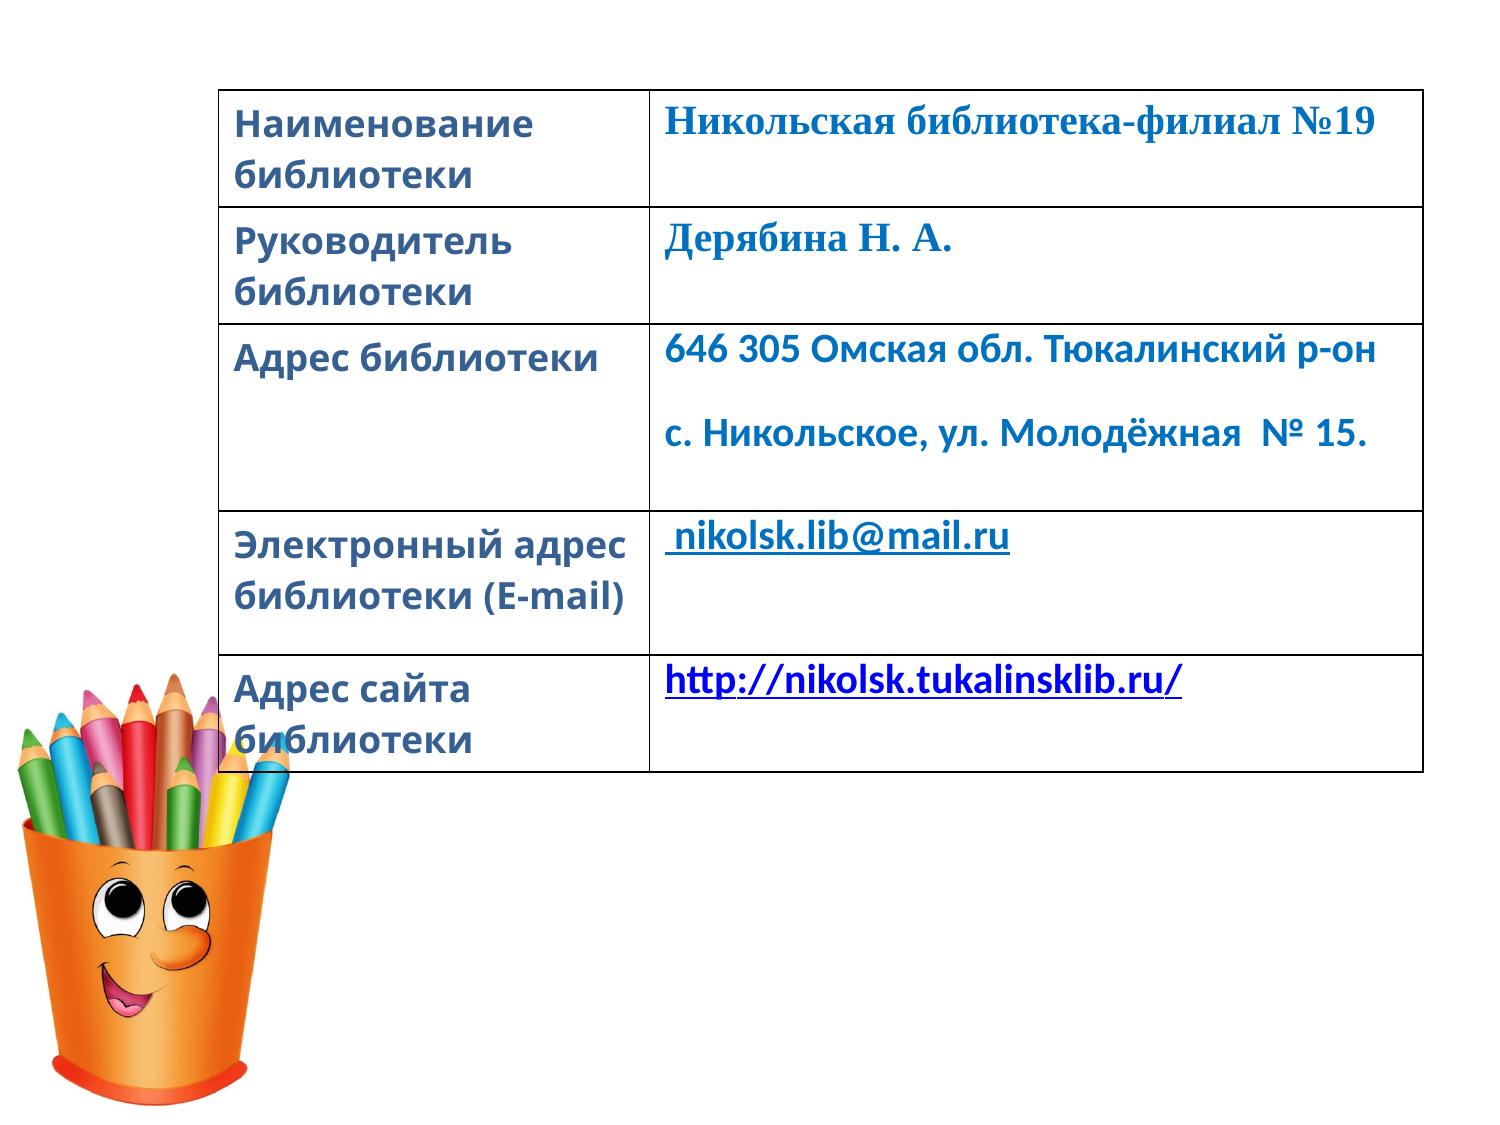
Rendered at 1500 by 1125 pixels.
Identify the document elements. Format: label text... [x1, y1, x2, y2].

table_cell Дерябина Н. А. [650, 208, 1422, 323]
table_header Никольская библиотека-филиал №19 [650, 91, 1422, 206]
picture [17, 672, 290, 1106]
table_cell 646 305 Омская обл. Тюкалинский р-он с. Никольское, ул. Молодёжная № 15. [650, 325, 1422, 510]
table_cell Руководитель библиотеки [219, 208, 649, 323]
table_cell Адрес библиотеки [219, 325, 649, 510]
table_cell nikolsk.lib@mail.ru [650, 512, 1422, 654]
table_header Наименование библиотеки [219, 91, 649, 206]
table_cell Электронный адрес библиотеки (E-mail) [219, 512, 649, 654]
table_cell Адрес сайта библиотеки [219, 656, 649, 771]
table_cell http://nikolsk.tukalinsklib.ru/ [650, 656, 1422, 771]
